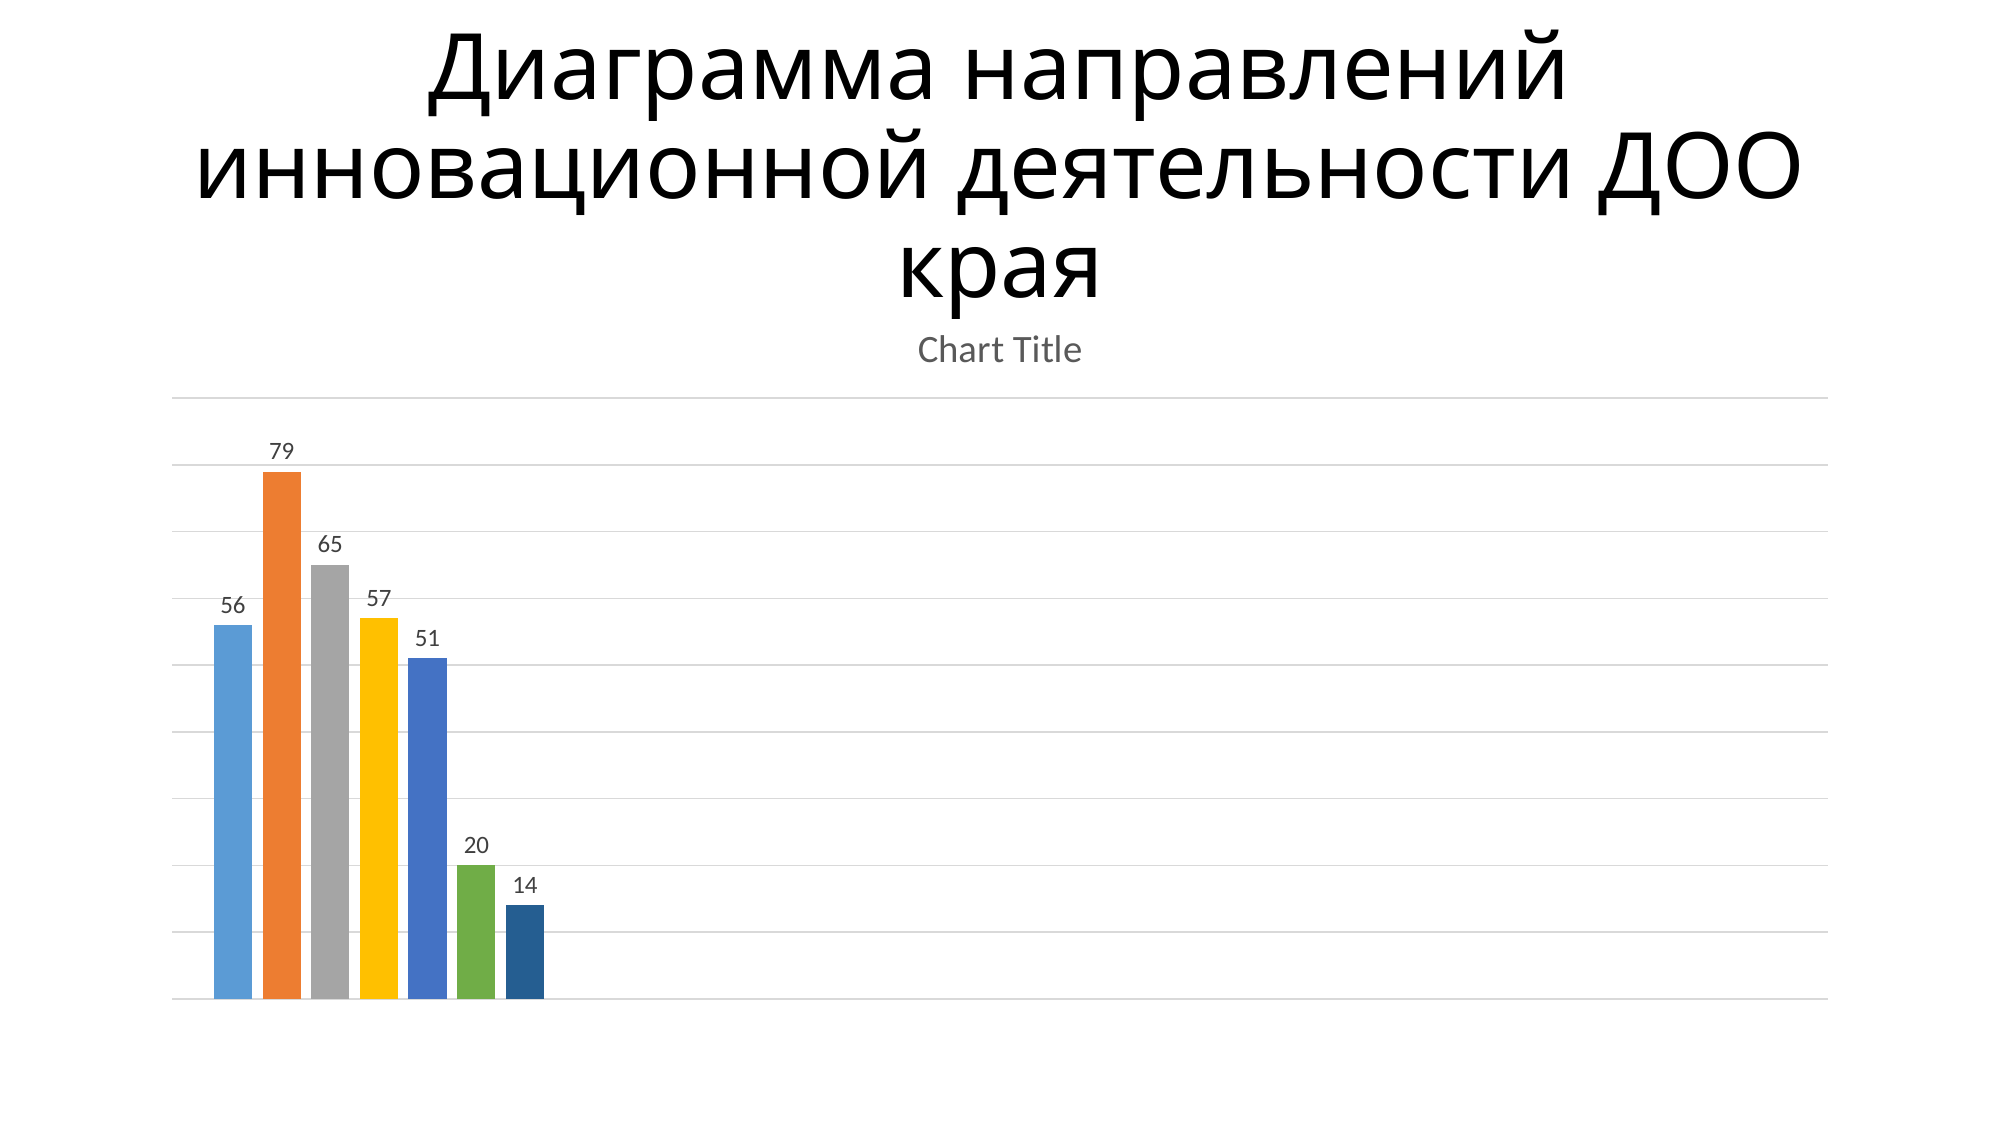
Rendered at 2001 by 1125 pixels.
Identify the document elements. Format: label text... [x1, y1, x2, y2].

title Диаграмма направлений инновационной деятельности ДОО края [137, 59, 1863, 278]
chart [137, 299, 1863, 1014]
